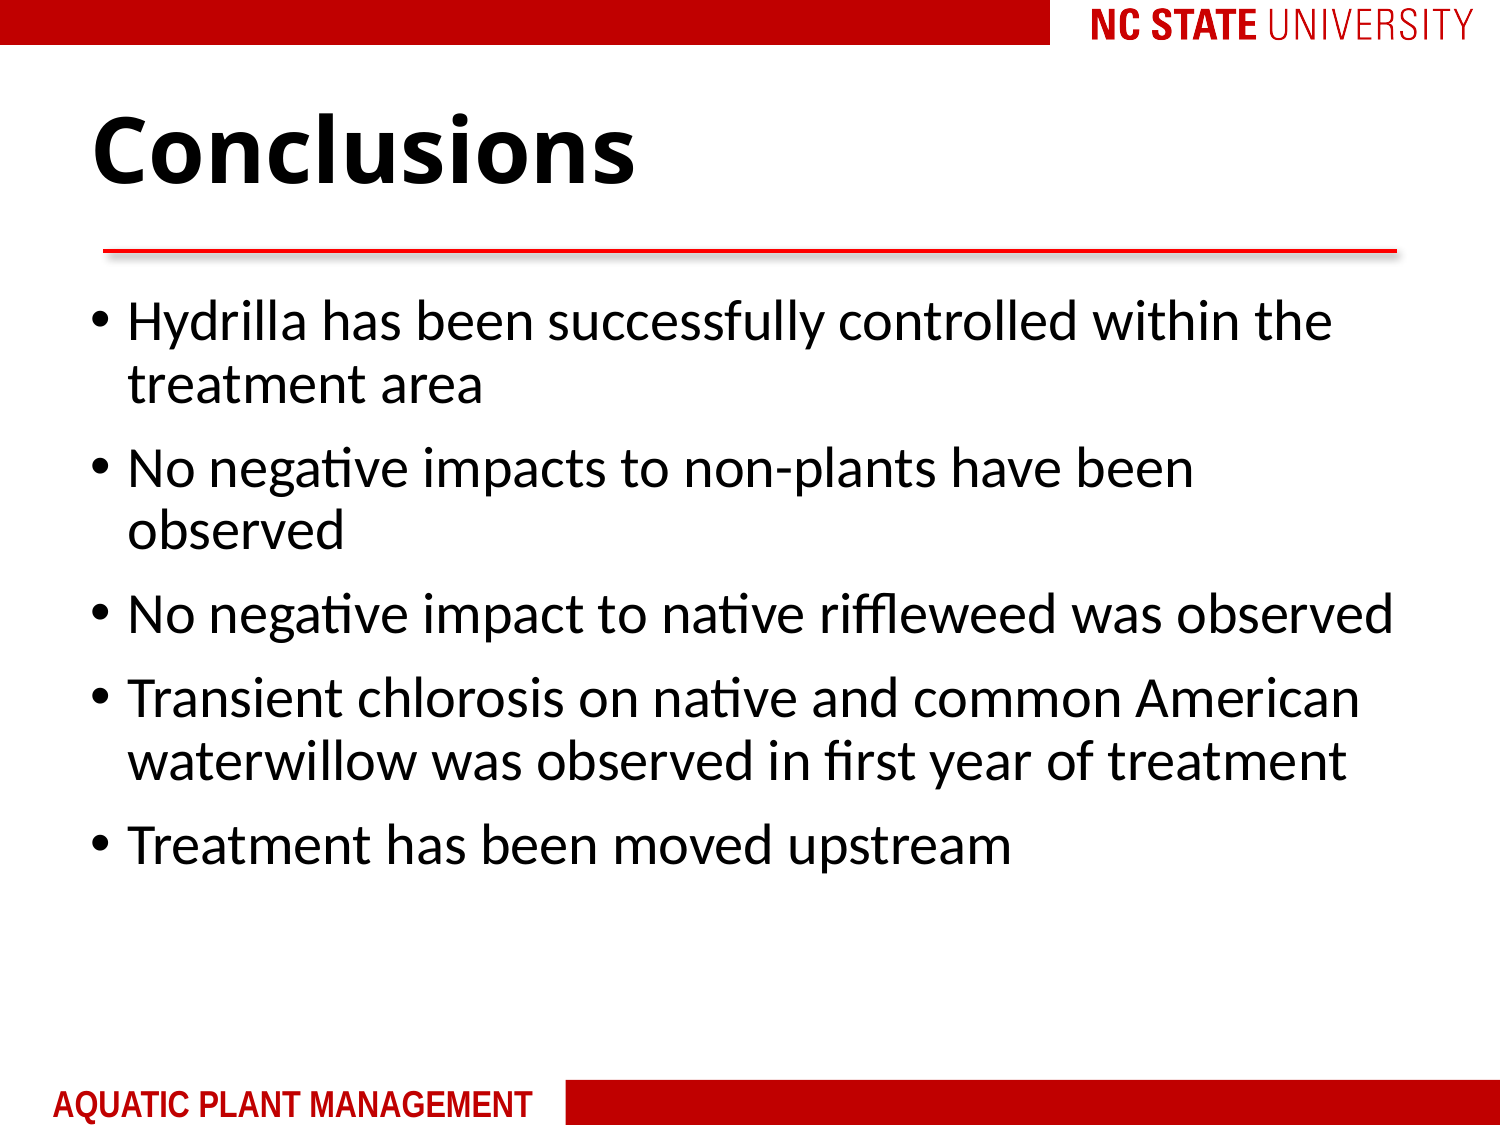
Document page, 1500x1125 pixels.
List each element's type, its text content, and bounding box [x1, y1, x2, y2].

list Hydrilla has been successfully controlled within the treatment area No negative impacts to non-plants have been observed No negative impact to native riffleweed was observed Transient chlorosis on native and common American waterwillow was observed in first year of treatment Treatment has been moved upstream [75, 282, 1425, 1025]
picture [1082, 0, 1480, 52]
title Conclusions [75, 89, 1425, 220]
